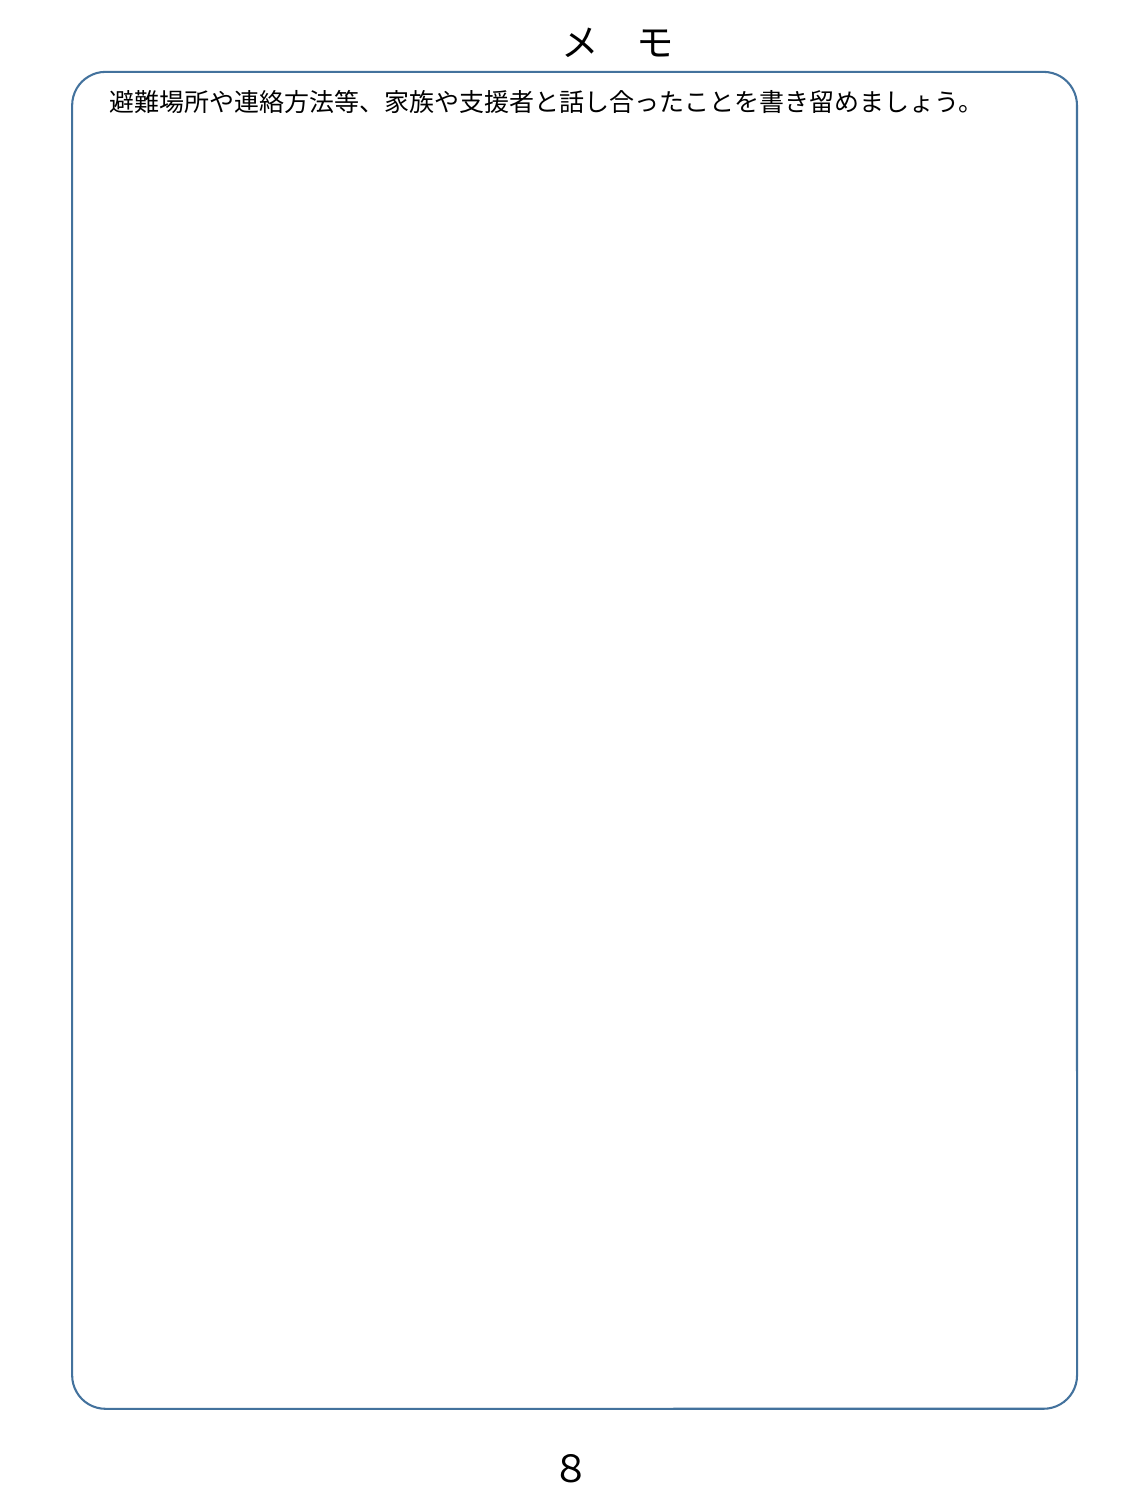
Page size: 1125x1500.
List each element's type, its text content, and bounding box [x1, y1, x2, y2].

text_box メ モ [471, 10, 696, 72]
text_box 避難場所や連絡方法等、家族や支援者と話し合ったことを書き留めましょう。 [94, 78, 1047, 125]
text_box [71, 70, 1079, 1410]
text_box ８ [537, 1437, 605, 1498]
